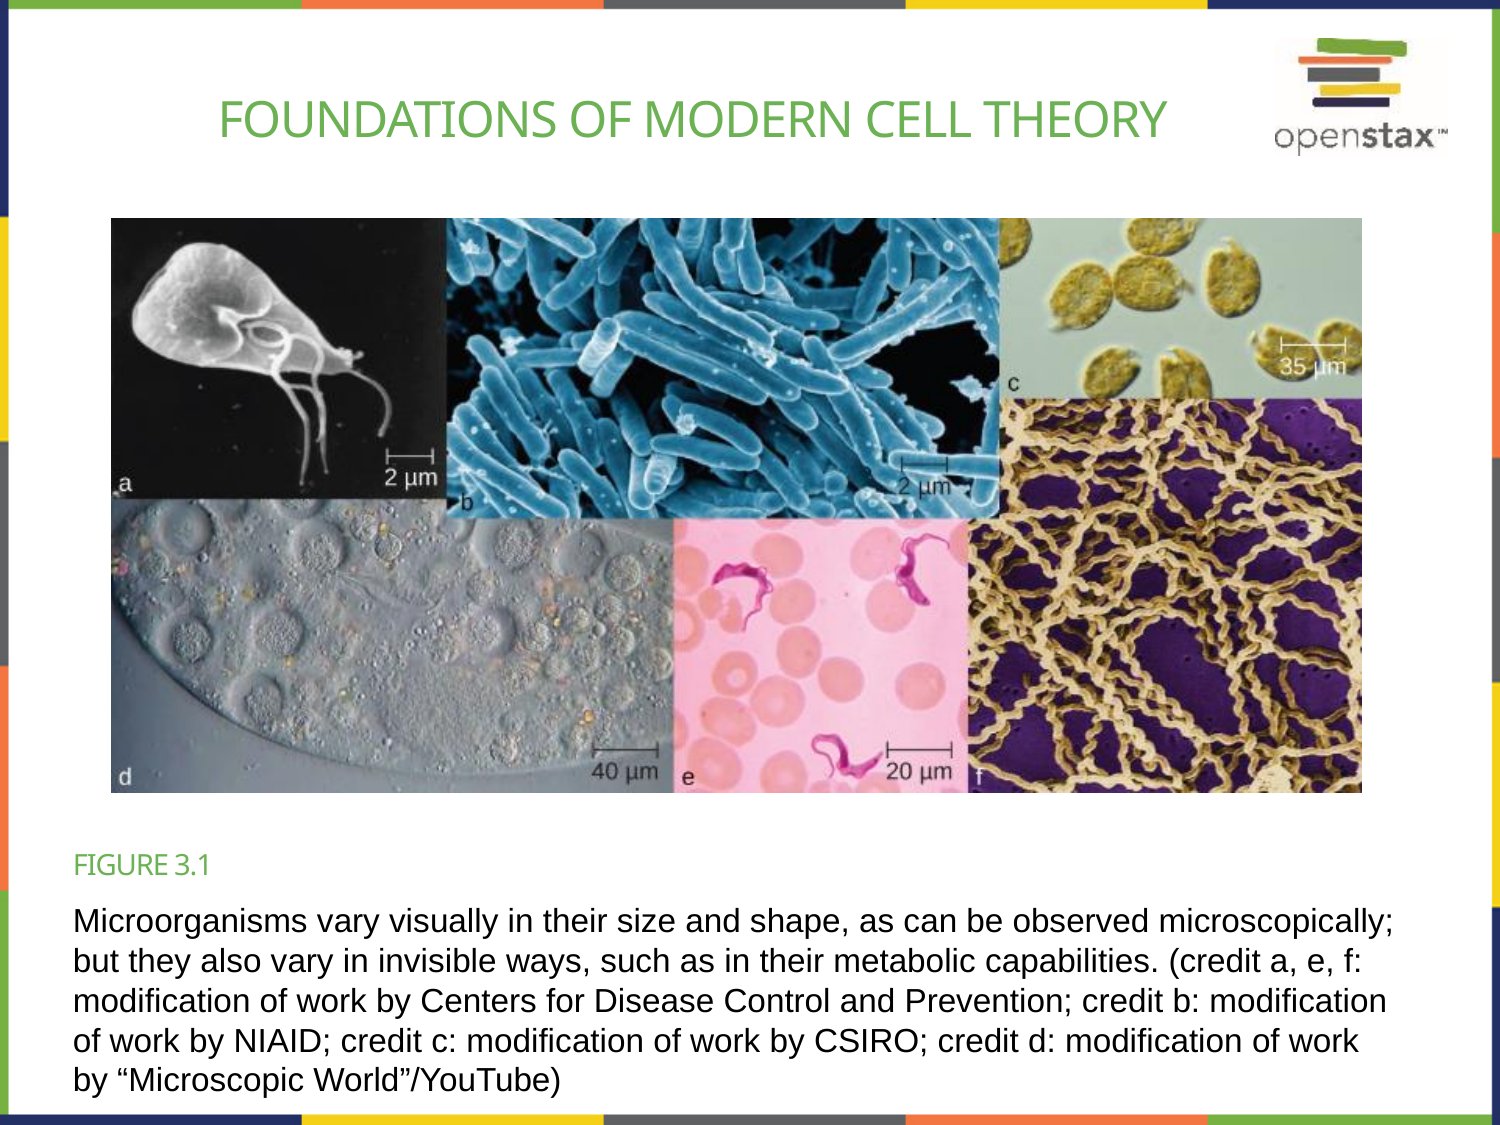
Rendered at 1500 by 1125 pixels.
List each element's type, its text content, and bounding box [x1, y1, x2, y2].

title Figure 3.1 [57, 783, 1381, 891]
picture [0, 0, 1500, 1125]
text_box Foundations of Modern Cell Theory [202, 80, 1183, 156]
list Microorganisms vary visually in their size and shape, as can be observed microscopically; but they also vary in invisible ways, such as in their metabolic capabilities. (credit a, e, f: modification of work by Centers for Disease Control and Prevention; credit b: modification of work by NIAID; credit c: modification of work by CSIRO; credit d: modification of work by “Microscopic World”/YouTube) [57, 891, 1420, 1083]
